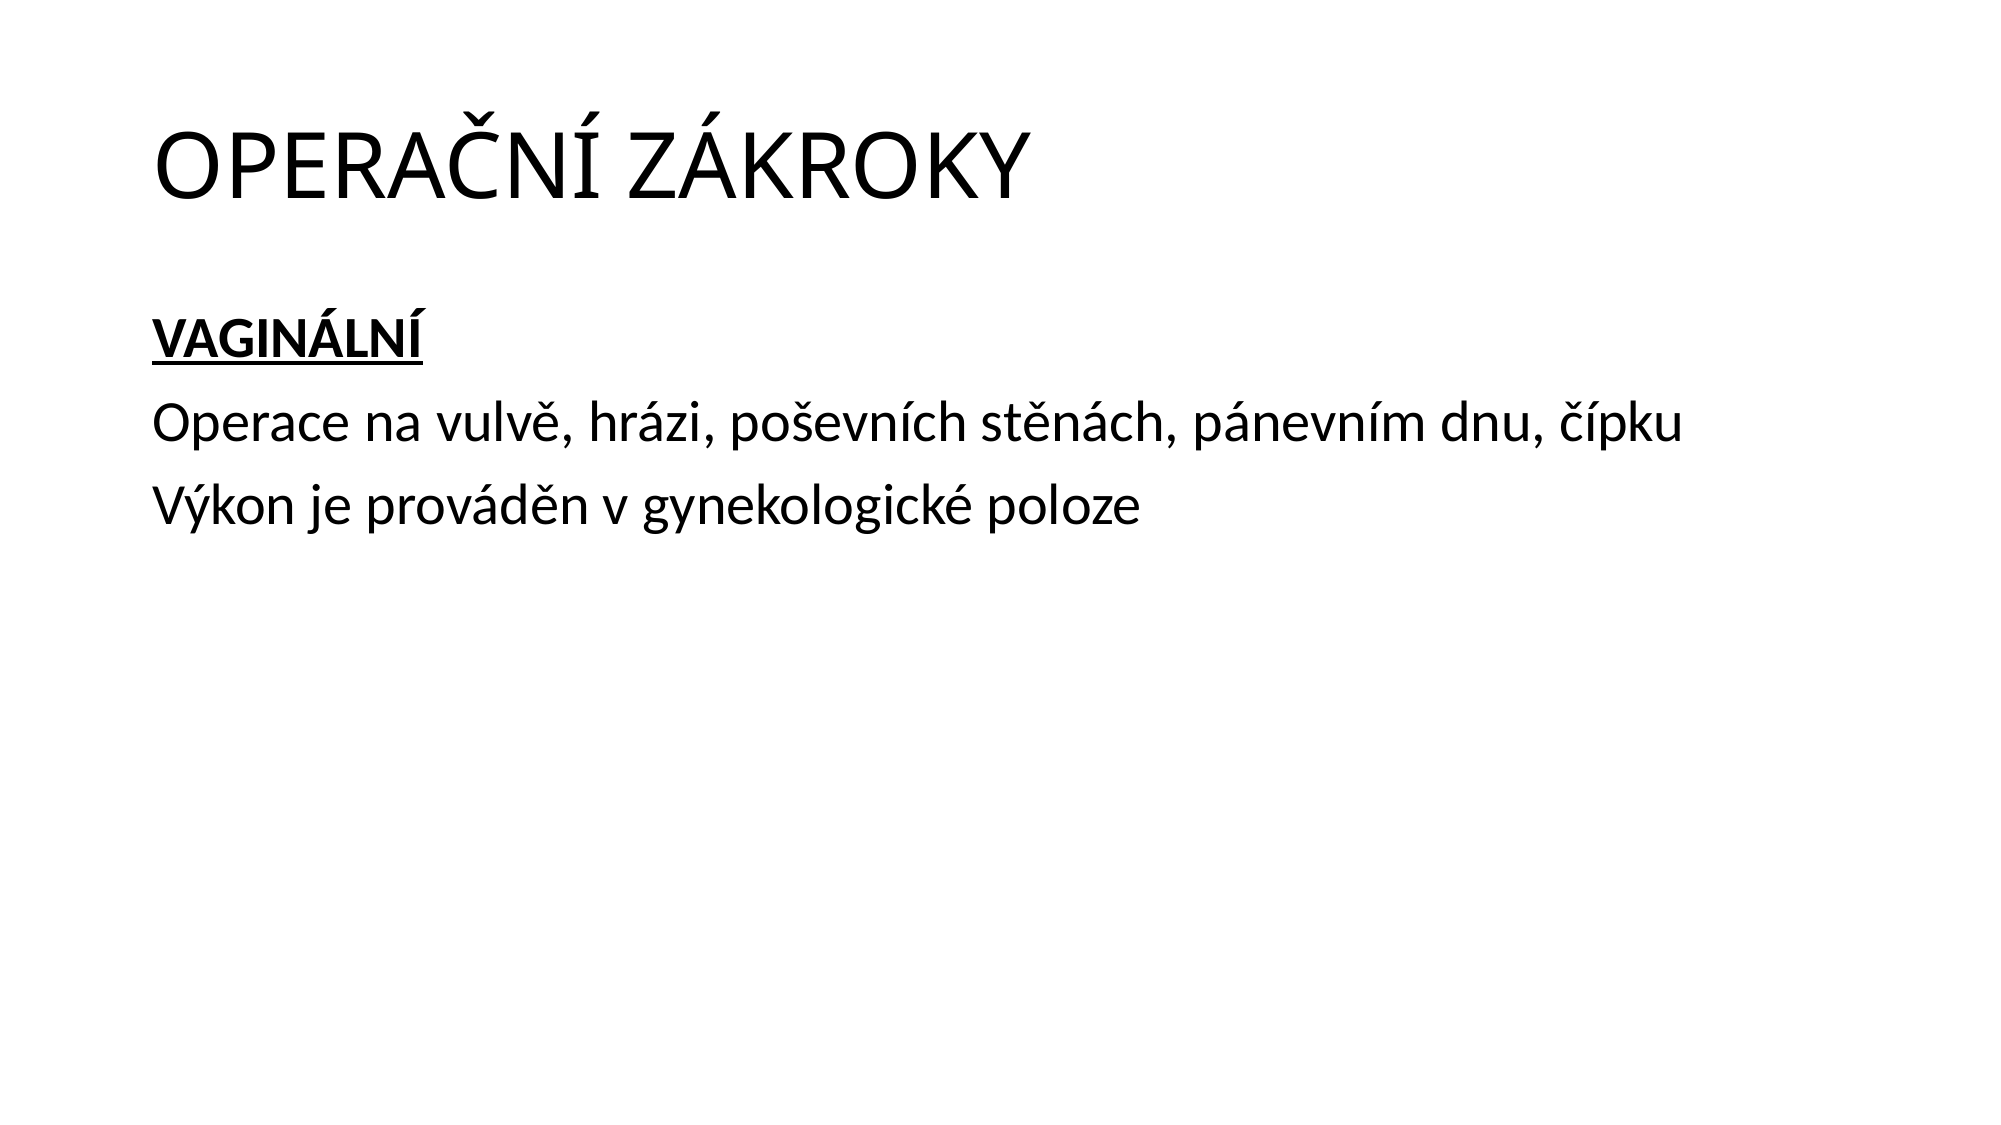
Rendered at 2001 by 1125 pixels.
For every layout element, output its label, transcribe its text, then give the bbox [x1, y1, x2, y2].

list VAGINÁLNÍ Operace na vulvě, hrázi, poševních stěnách, pánevním dnu, čípku Výkon je prováděn v gynekologické poloze [137, 299, 1863, 1014]
title OPERAČNÍ ZÁKROKY [137, 59, 1863, 278]
